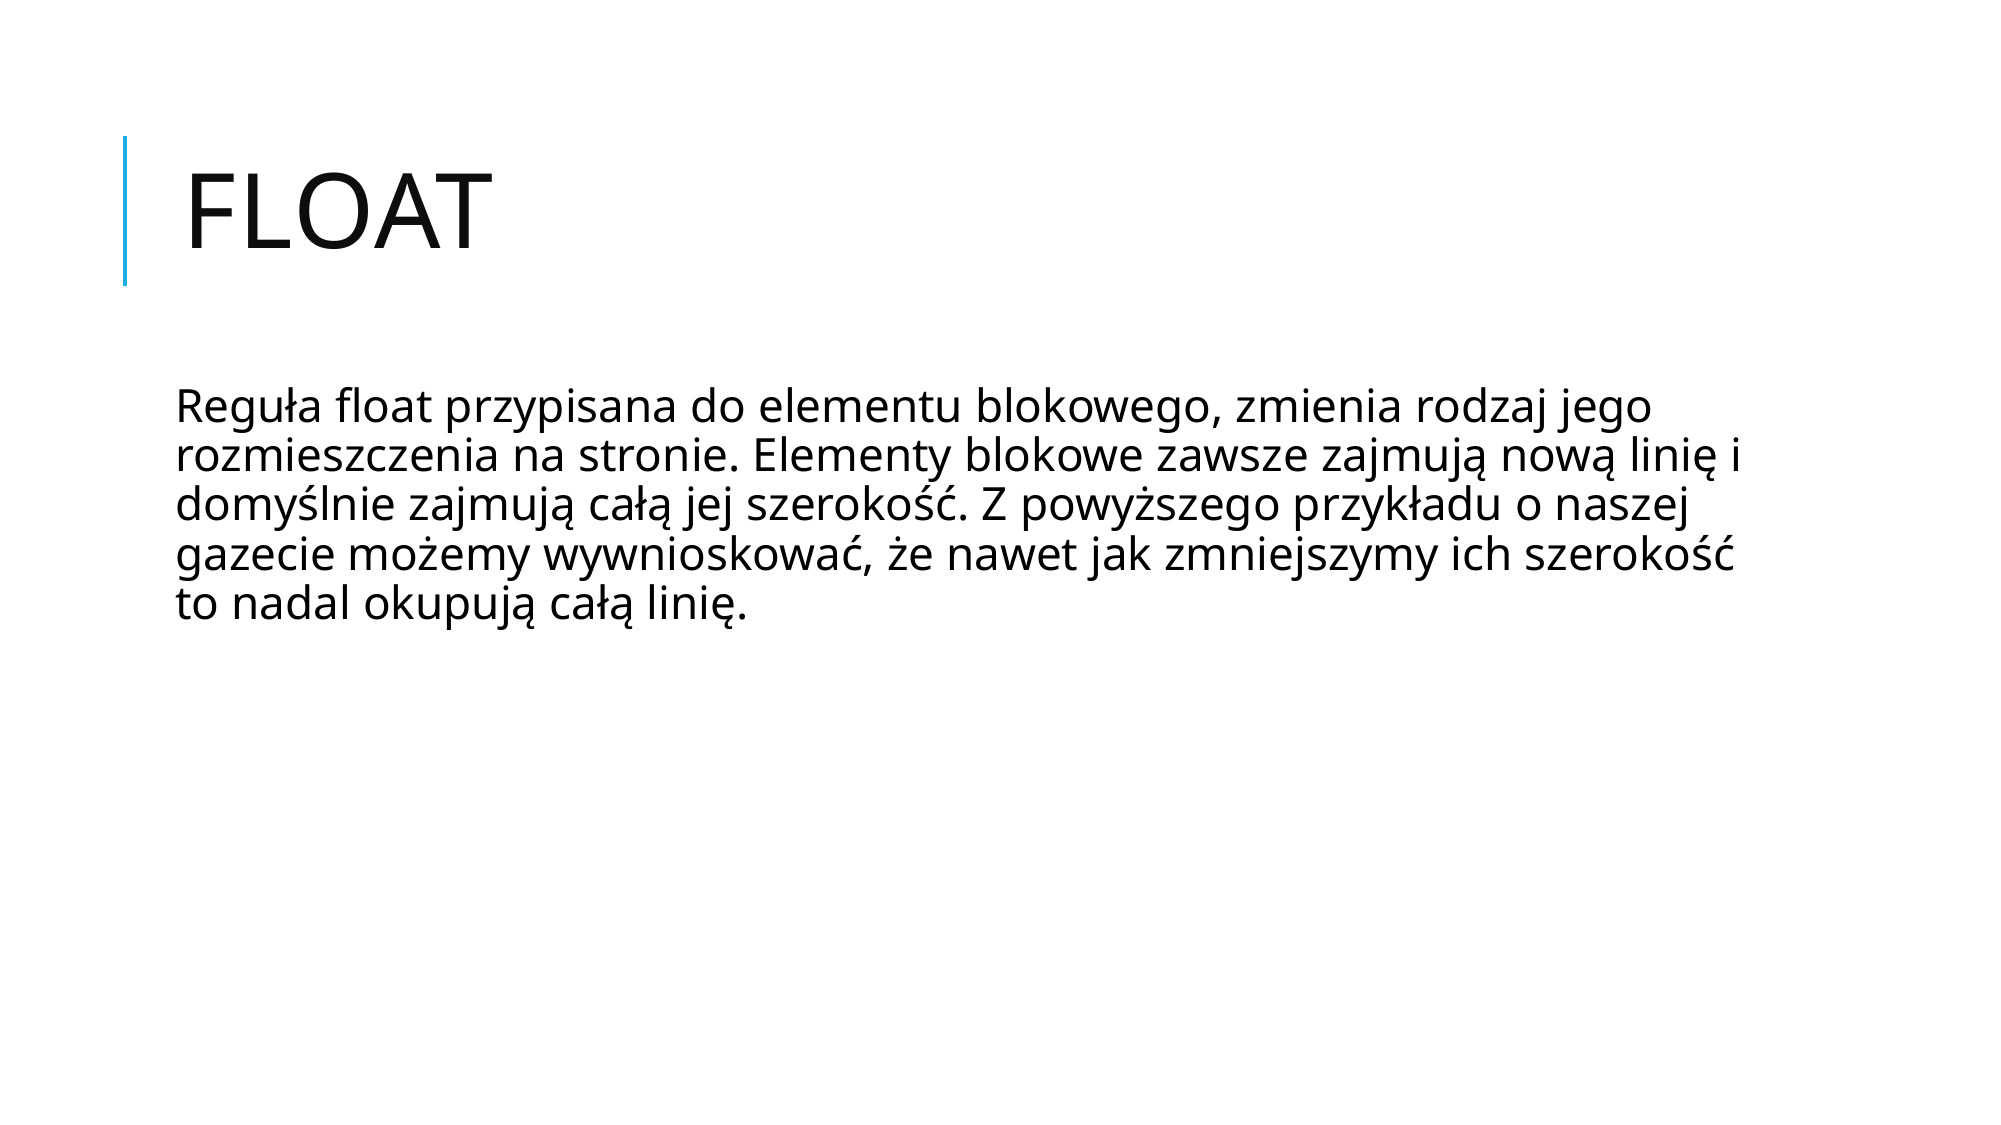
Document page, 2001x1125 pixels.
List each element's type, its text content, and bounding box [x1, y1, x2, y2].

list Reguła float przypisana do elementu blokowego, zmienia rodzaj jego rozmieszczenia na stronie. Elementy blokowe zawsze zajmują nową linię i domyślnie zajmują całą jej szerokość. Z powyższego przykładu o naszej gazecie możemy wywnioskować, że nawet jak zmniejszymy ich szerokość to nadal okupują całą linię. [168, 375, 1763, 1035]
title Float [168, 96, 1763, 342]
